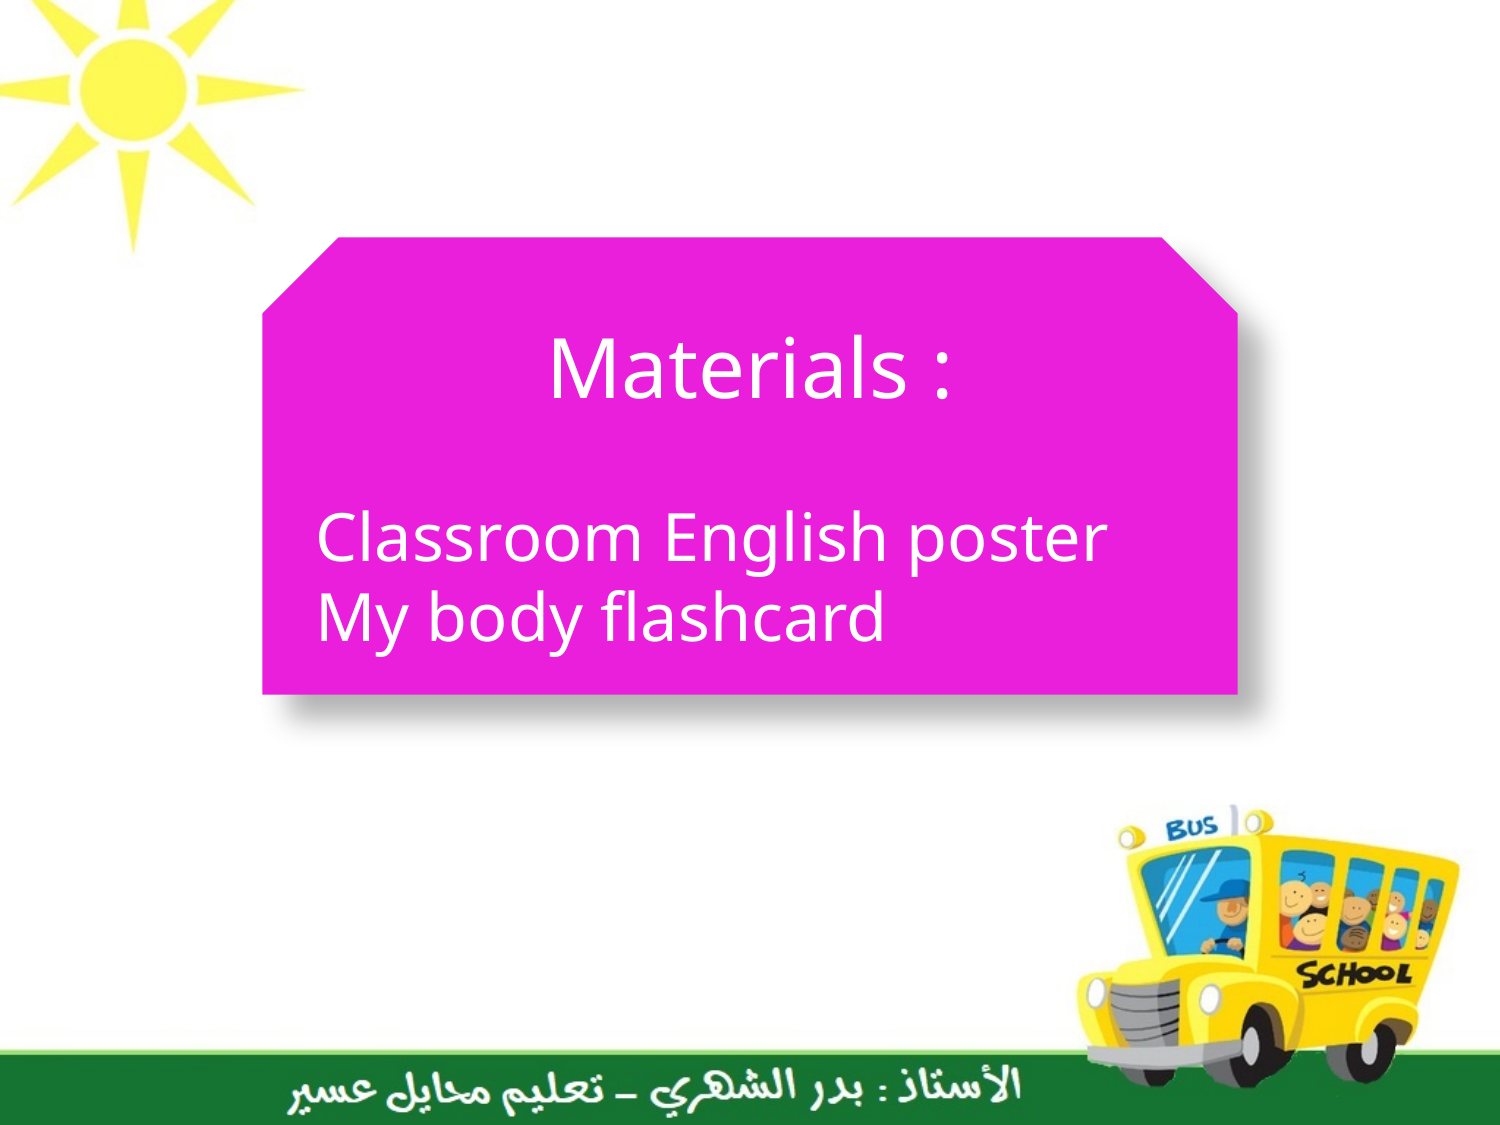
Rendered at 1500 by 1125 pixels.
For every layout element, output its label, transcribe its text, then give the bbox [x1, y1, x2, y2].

text_box Materials : Classroom English poster My body flashcard [261, 236, 1239, 696]
picture [0, 0, 1500, 1125]
